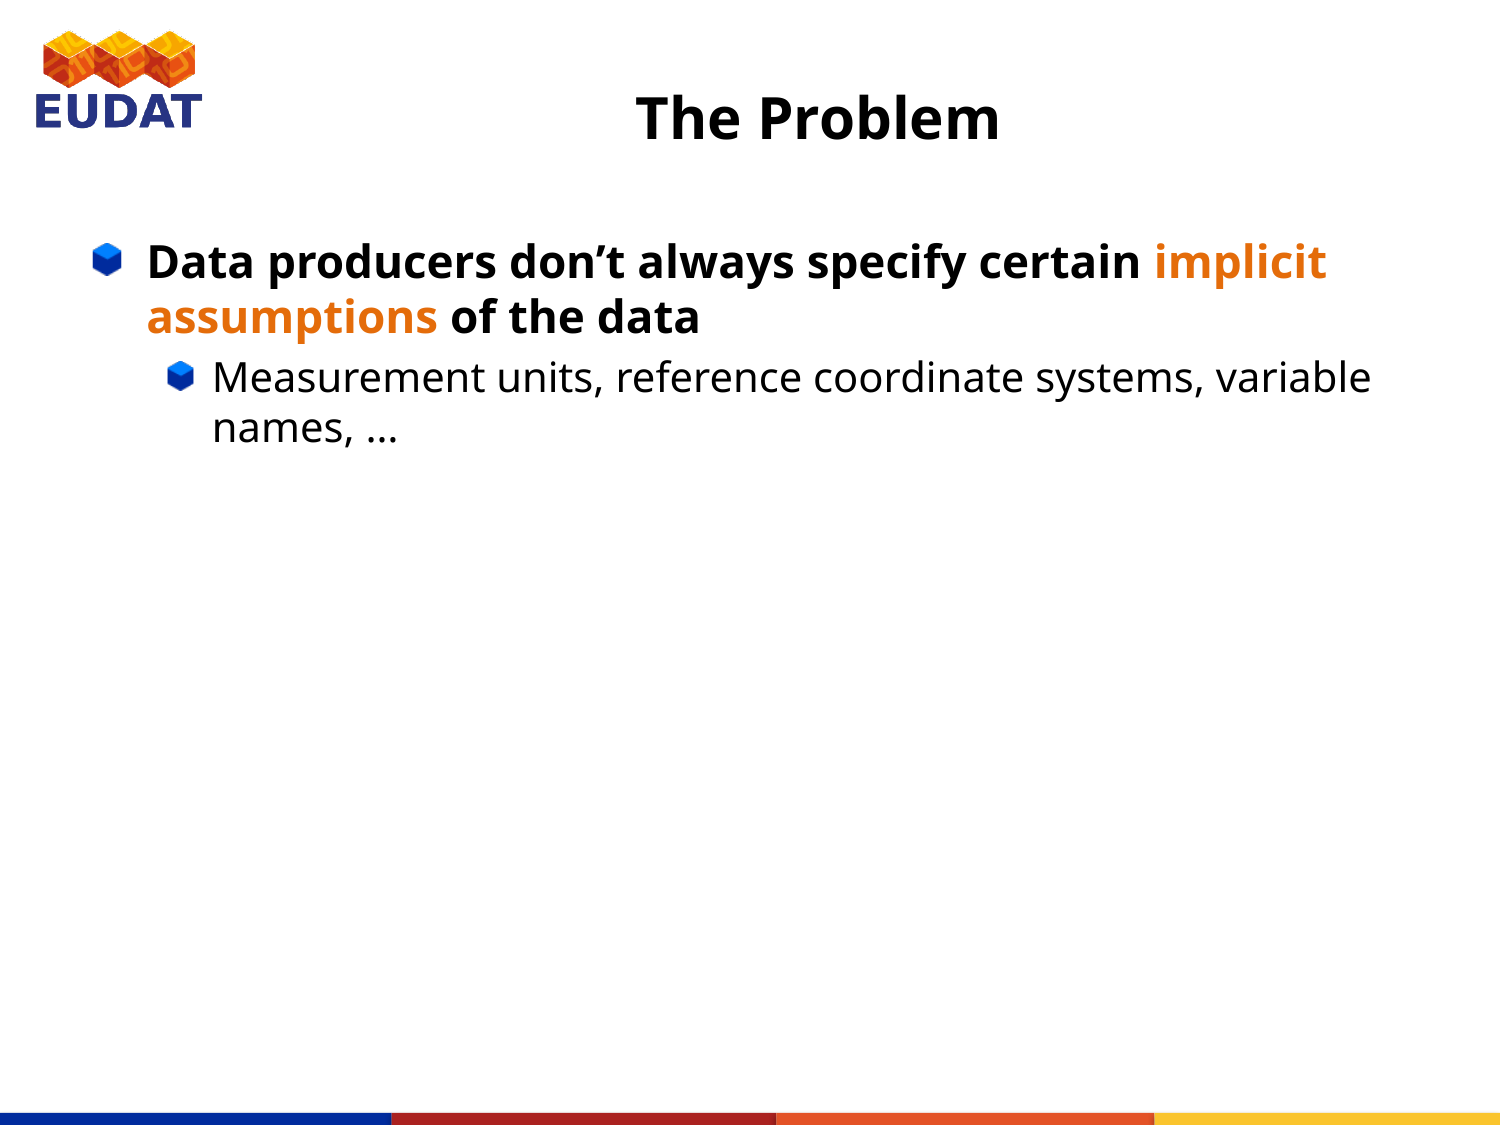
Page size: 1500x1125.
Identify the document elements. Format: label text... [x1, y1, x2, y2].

picture [165, 361, 195, 391]
list Data producers don’t always specify certain implicit assumptions of the data Measurement units, reference coordinate systems, variable names, … [75, 224, 1425, 968]
picture [8, 0, 210, 161]
picture [90, 243, 123, 276]
title The Problem [212, 45, 1425, 188]
